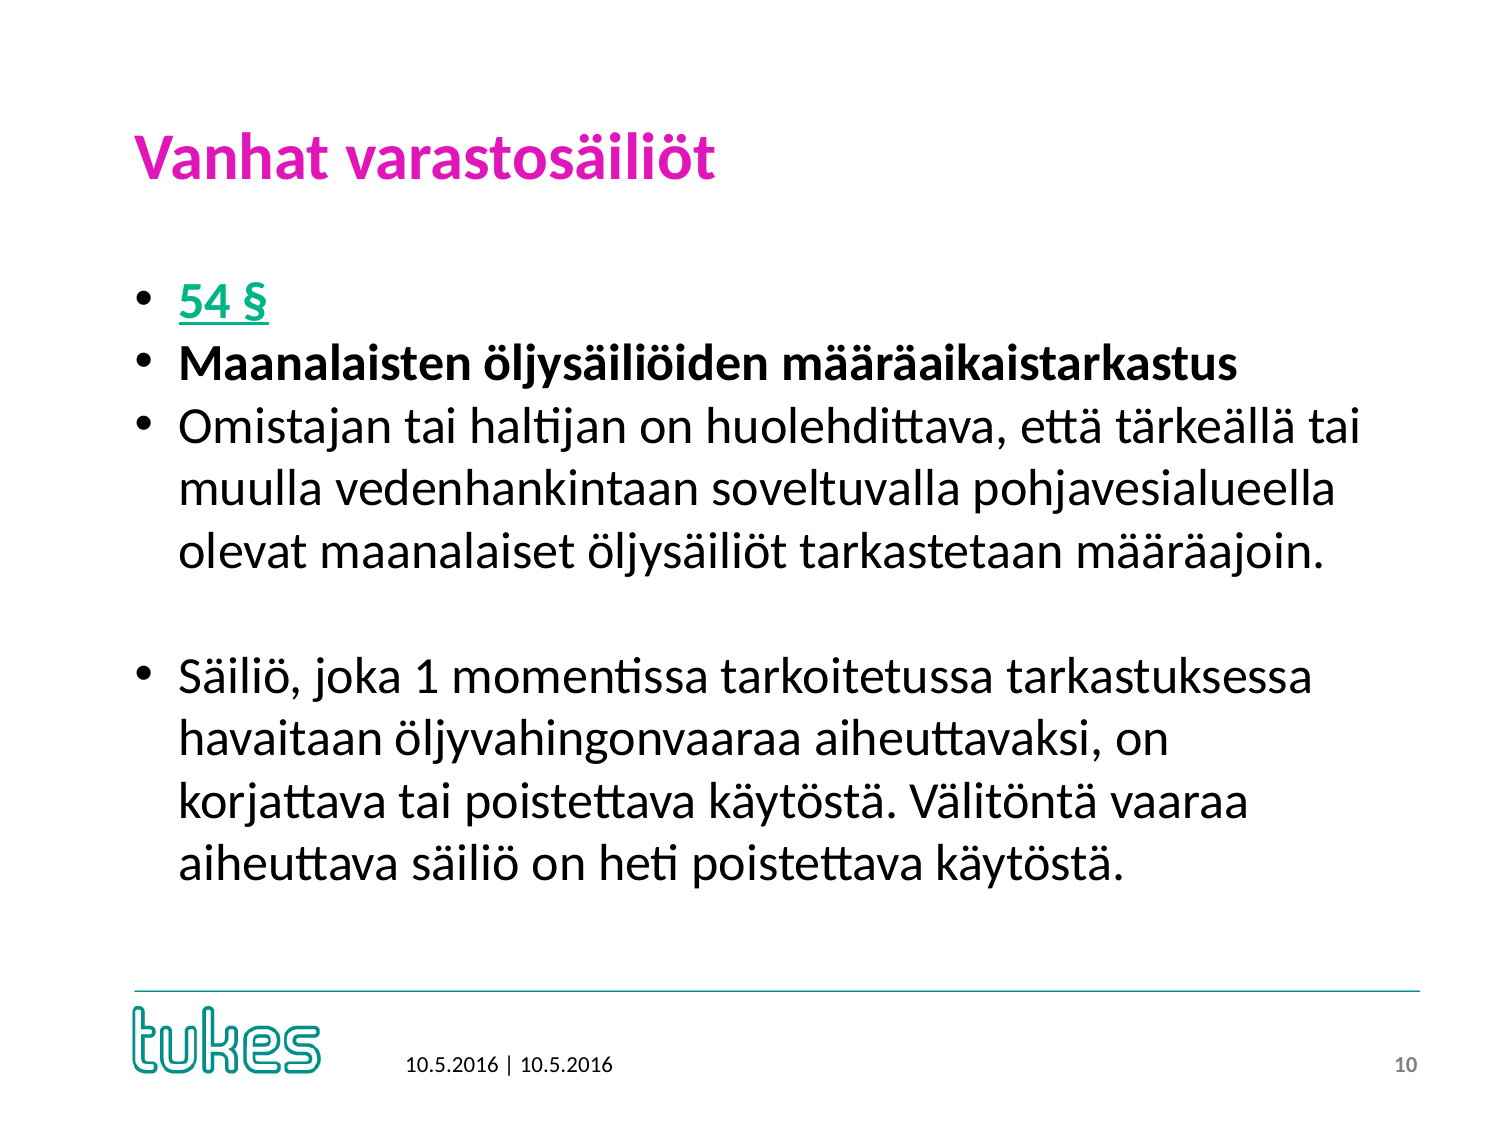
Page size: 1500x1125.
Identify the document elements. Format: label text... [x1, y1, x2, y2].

footer 10.5.2016 | 10.5.2016 [404, 1043, 1276, 1083]
title Vanhat varastosäiliöt [119, 76, 1399, 237]
slide_number 10 [1367, 1038, 1418, 1089]
picture [0, 987, 1500, 1125]
list 54 § Maanalaisten öljysäiliöiden määräaikaistarkastus Omistajan tai haltijan on huolehdittava, että tärkeällä tai muulla vedenhankintaan soveltuvalla pohjavesialueella olevat maanalaiset öljysäiliöt tarkastetaan määräajoin. Säiliö, joka 1 momentissa tarkoitetussa tarkastuksessa havaitaan öljyvahingonvaaraa aiheuttavaksi, on korjattava tai poistettava käytöstä. Välitöntä vaaraa aiheuttava säiliö on heti poistettava käytöstä. [119, 258, 1399, 947]
